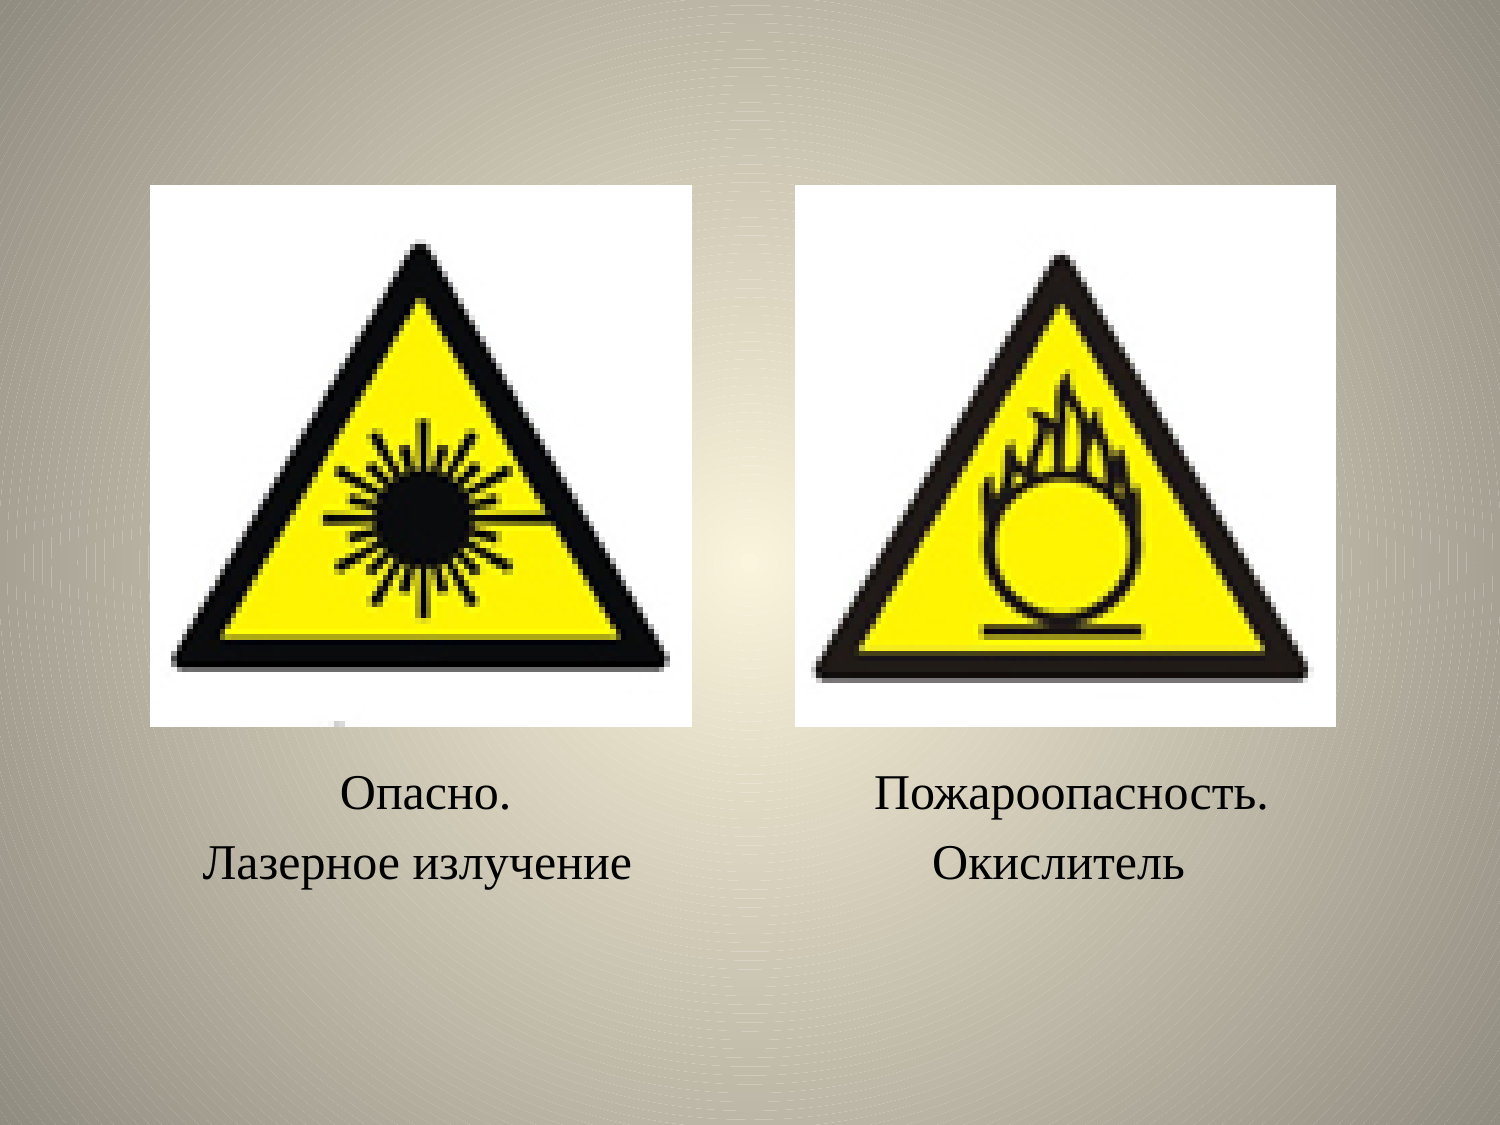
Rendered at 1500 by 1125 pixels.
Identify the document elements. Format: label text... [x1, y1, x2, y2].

picture [795, 185, 1337, 727]
list Опасно. Пожароопасность. Лазерное излучение Окислитель [75, 262, 1425, 1005]
picture [150, 185, 692, 727]
